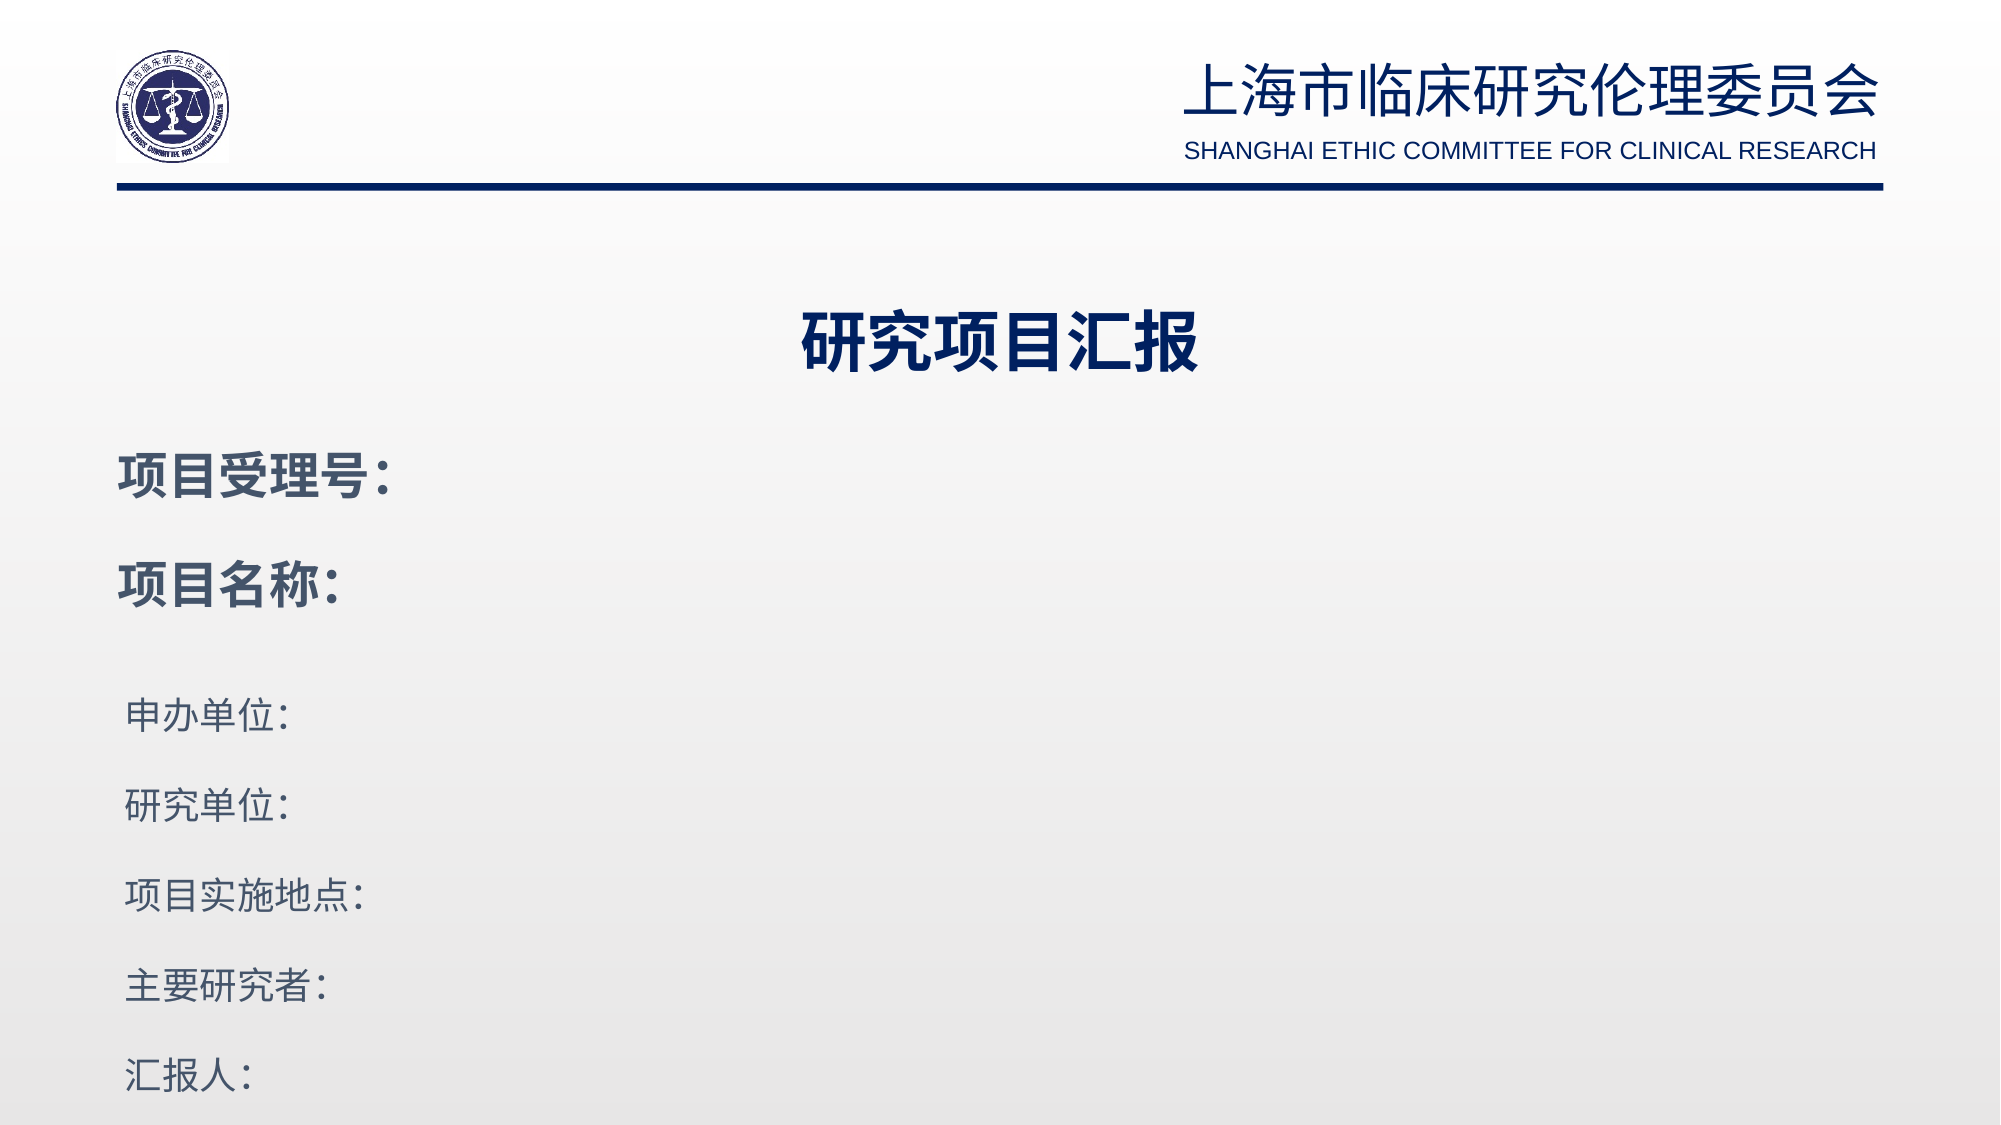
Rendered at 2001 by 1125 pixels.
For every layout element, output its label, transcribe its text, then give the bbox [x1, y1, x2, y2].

text_box 上海市临床研究伦理委员会 SHANGHAI ETHIC COMMITTEE FOR CLINICAL RESEARCH [1147, 77, 1915, 172]
text_box 申办单位： 研究单位： 项目实施地点： 主要研究者： 汇报人： [109, 639, 1877, 1105]
subtitle 项目受理号： 项目名称： [102, 406, 1884, 623]
picture [116, 50, 229, 163]
title 研究项目汇报 [731, 287, 1270, 389]
text_box [116, 182, 1884, 192]
